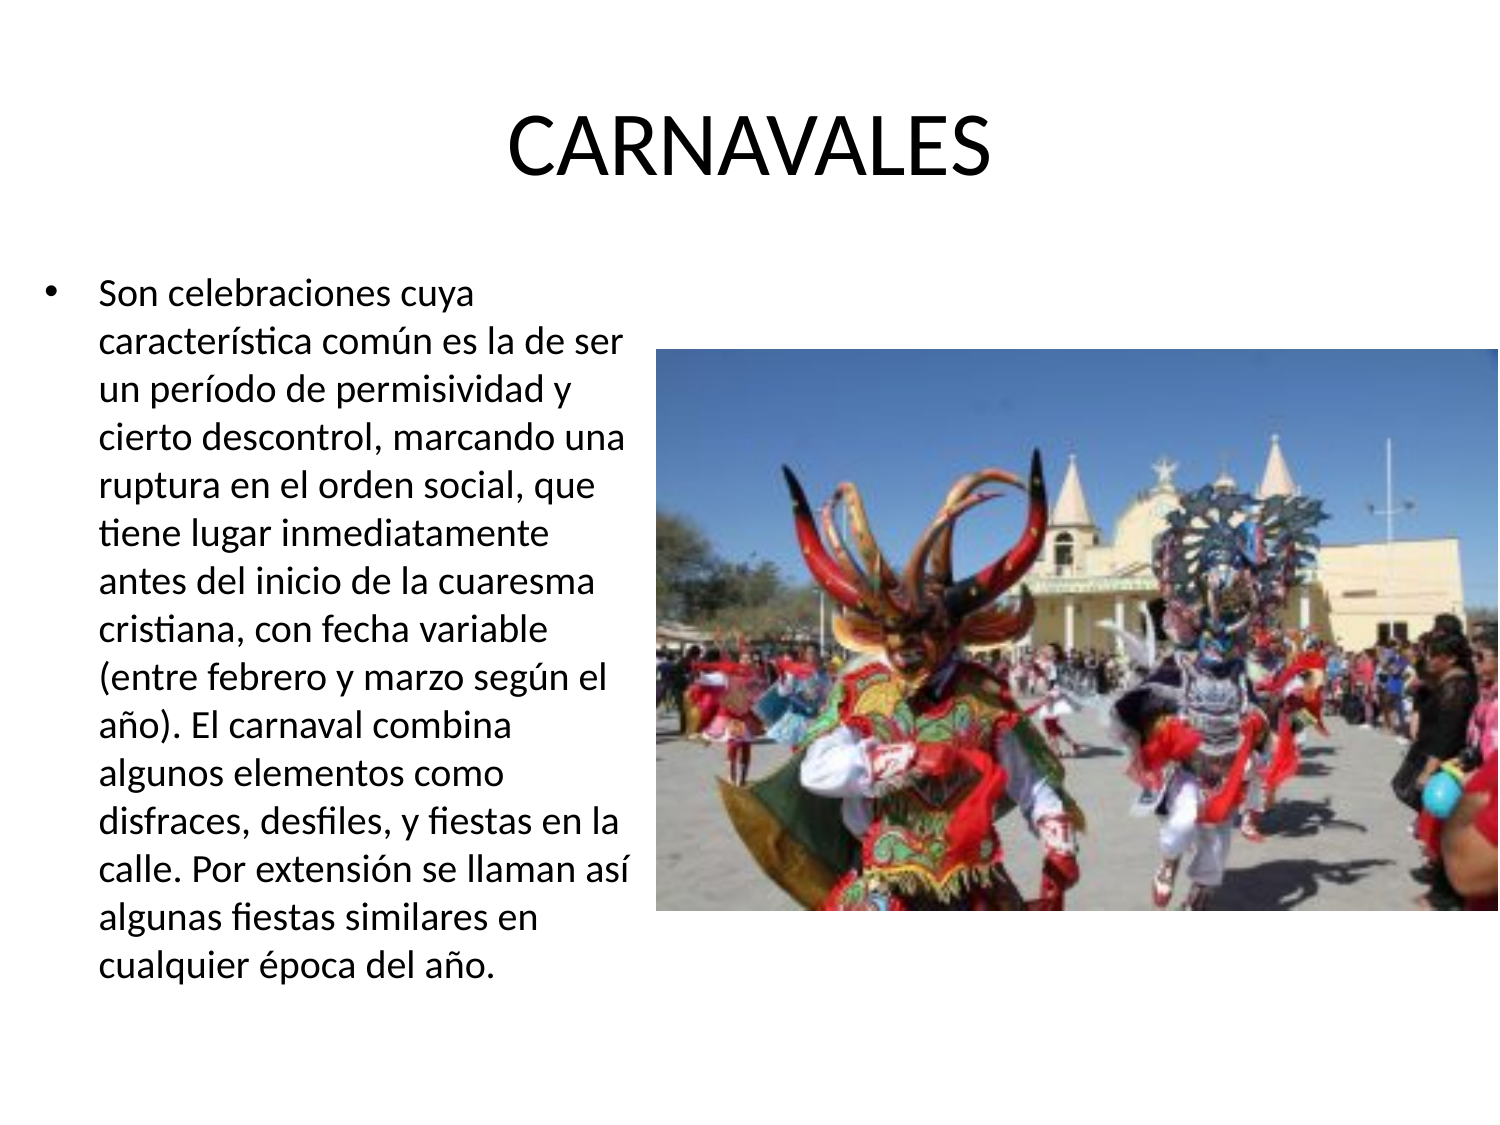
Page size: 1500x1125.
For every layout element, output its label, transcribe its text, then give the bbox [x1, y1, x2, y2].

list Son celebraciones cuya característica común es la de ser un período de permisividad y cierto descontrol, marcando una ruptura en el orden social, que tiene lugar inmediatamente antes del inicio de la cuaresma cristiana, con fecha variable (entre febrero y marzo según el año). El carnaval combina algunos elementos como disfraces, desfiles, y fiestas en la calle. Por extensión se llaman así algunas fiestas similares en cualquier época del año. [29, 258, 657, 1002]
title CARNAVALES [75, 45, 1425, 233]
picture [656, 349, 1498, 911]
